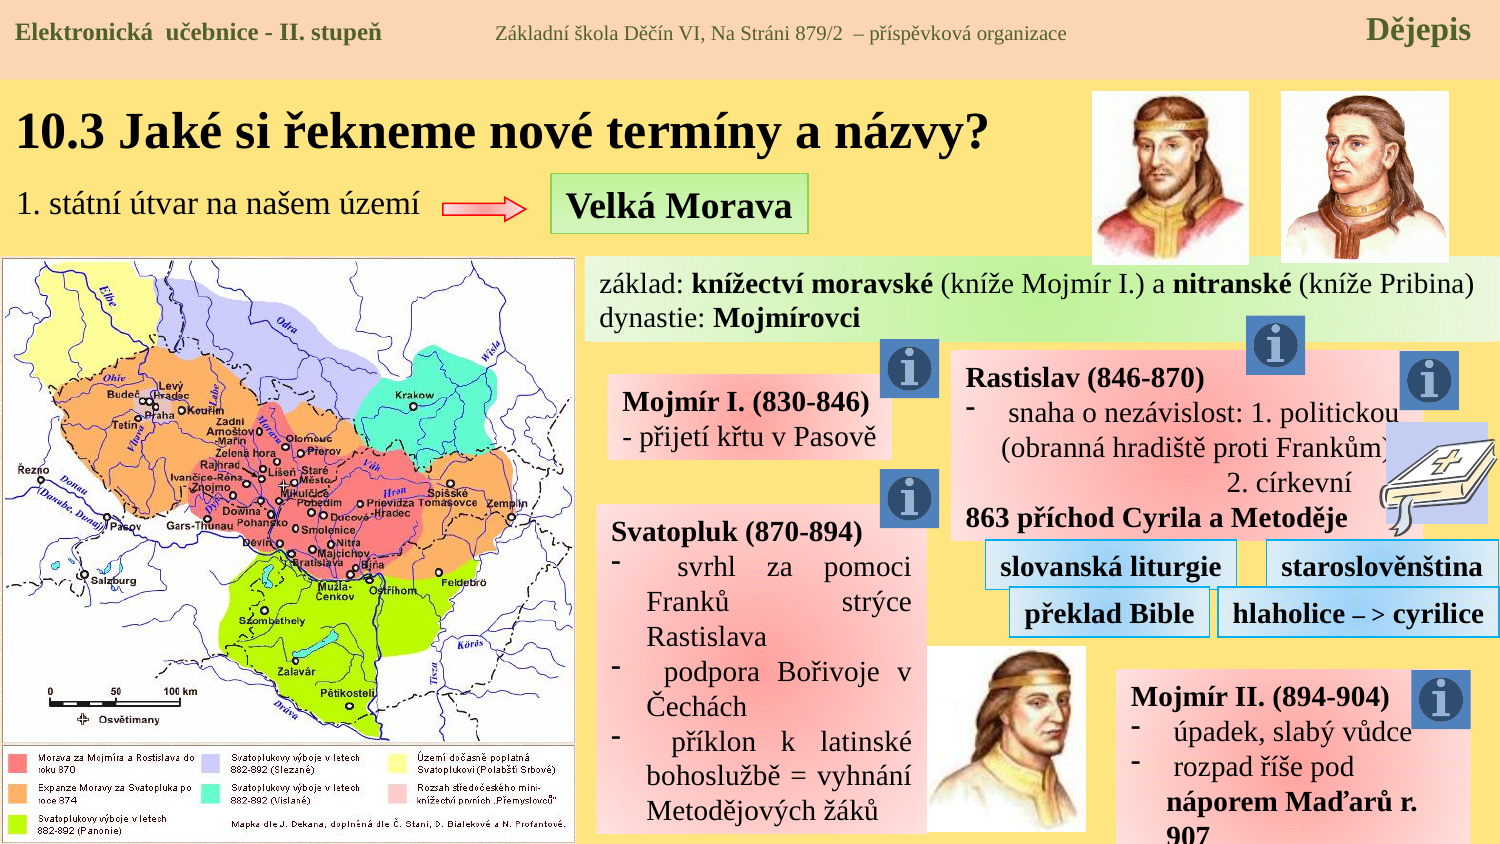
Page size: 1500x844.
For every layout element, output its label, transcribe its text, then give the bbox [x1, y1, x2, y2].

text_box [1246, 315, 1306, 375]
text_box překlad Bible [1009, 587, 1210, 637]
text_box [442, 197, 526, 222]
title 10.3 Jaké si řekneme nové termíny a názvy? [0, 80, 1158, 178]
text_box Mojmír I. (830-846) - přijetí křtu v Pasově [607, 374, 892, 460]
picture [1092, 90, 1249, 265]
text_box základ: knížectví moravské (kníže Mojmír I.) a nitranské (kníže Pribina) dynastie: Mojmírovci [584, 256, 1500, 342]
picture [1281, 90, 1449, 263]
text_box Velká Morava [550, 173, 808, 234]
text_box slovanská liturgie [985, 539, 1237, 590]
text_box hlaholice – > cyrilice [1217, 587, 1500, 637]
picture [1379, 421, 1498, 537]
text_box Elektronická učebnice - II. stupeň Základní škola Děčín VI, Na Stráni 879/2 – příspěvková organizace Dějepis [0, 0, 1500, 80]
text_box [1399, 351, 1459, 411]
text_box 1. státní útvar na našem území [1, 173, 436, 229]
text_box staroslověnština [1266, 539, 1499, 587]
text_box [879, 339, 940, 399]
text_box Mojmír II. (894-904) úpadek, slabý vůdce rozpad říše pod náporem Maďarů r. 907 [1116, 669, 1471, 844]
picture [926, 646, 1087, 833]
picture [0, 256, 577, 844]
text_box Rastislav (846-870) snaha o nezávislost: 1. politickou (obranná hradiště proti Frankům) 2. církevní 863 příchod Cyrila a Metoděje [950, 350, 1424, 541]
text_box [879, 469, 940, 529]
text_box Svatopluk (870-894) svrhl za pomoci Franků strýce Rastislava podpora Bořivoje v Čechách příklon k latinské bohoslužbě = vyhnání Metodějových žáků [596, 504, 927, 834]
text_box [1411, 670, 1471, 730]
